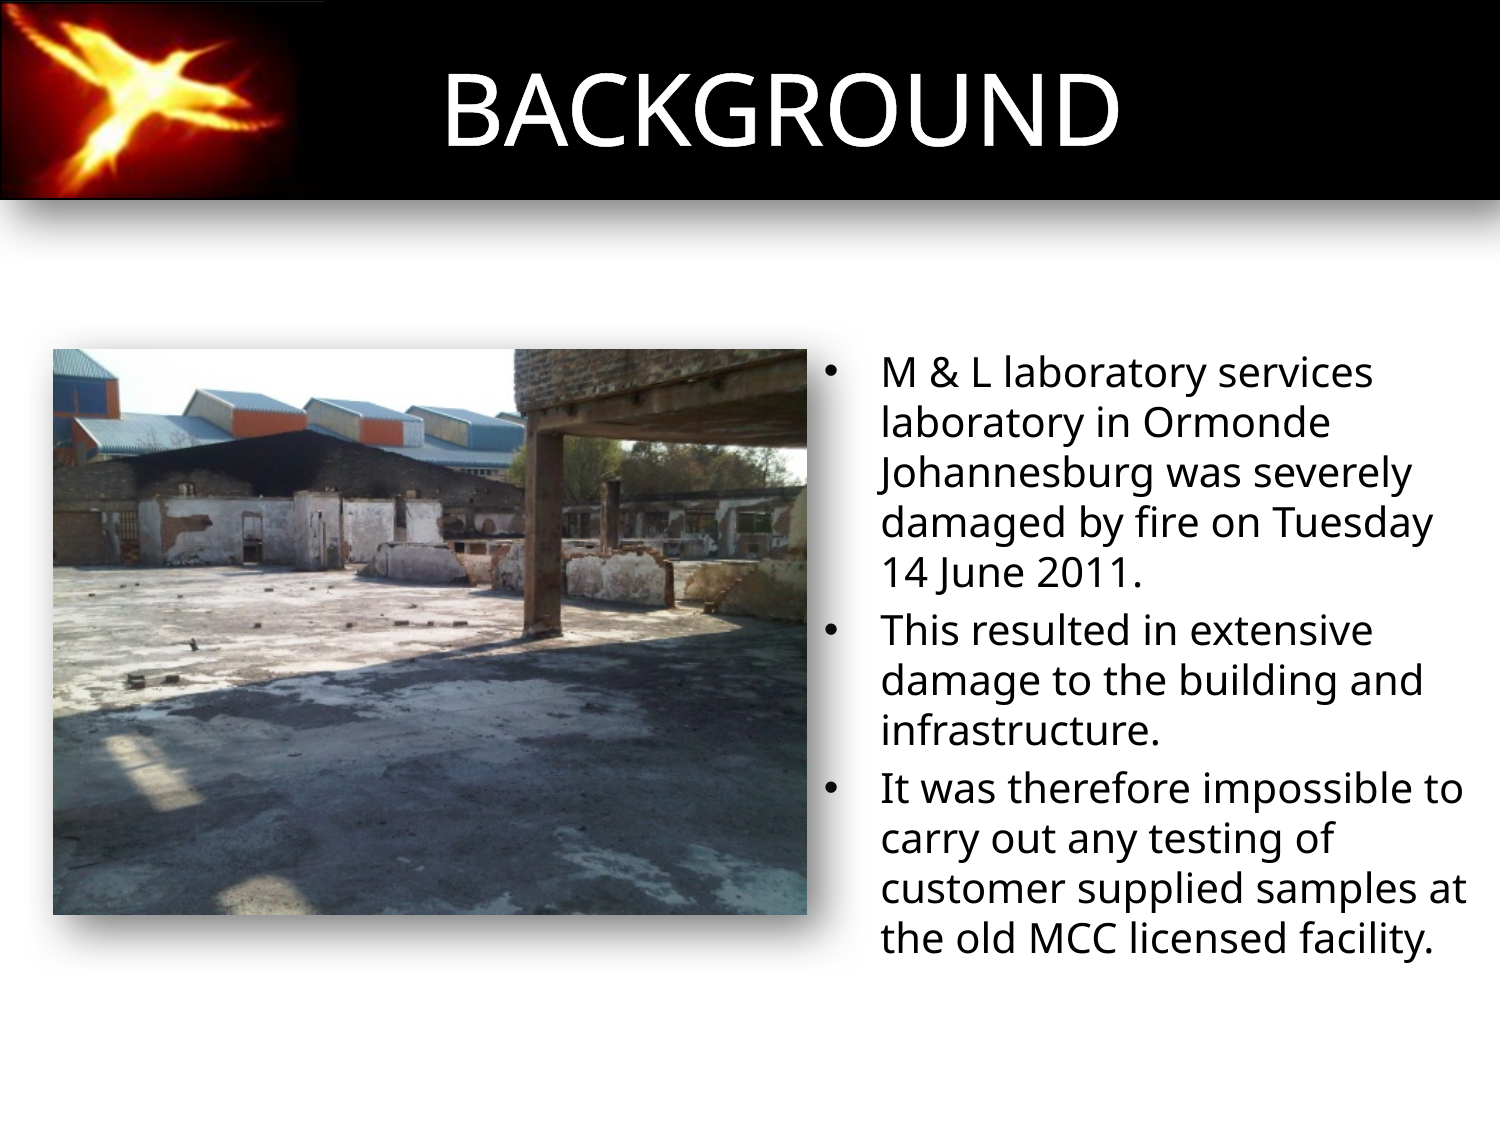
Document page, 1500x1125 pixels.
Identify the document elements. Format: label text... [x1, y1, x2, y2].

picture [0, 0, 1500, 201]
picture [52, 349, 807, 915]
subtitle M & L laboratory services laboratory in Ormonde Johannesburg was severely damaged by fire on Tuesday 14 June 2011. This resulted in extensive damage to the building and infrastructure. It was therefore impossible to carry out any testing of customer supplied samples at the old MCC licensed facility. [809, 337, 1500, 1006]
